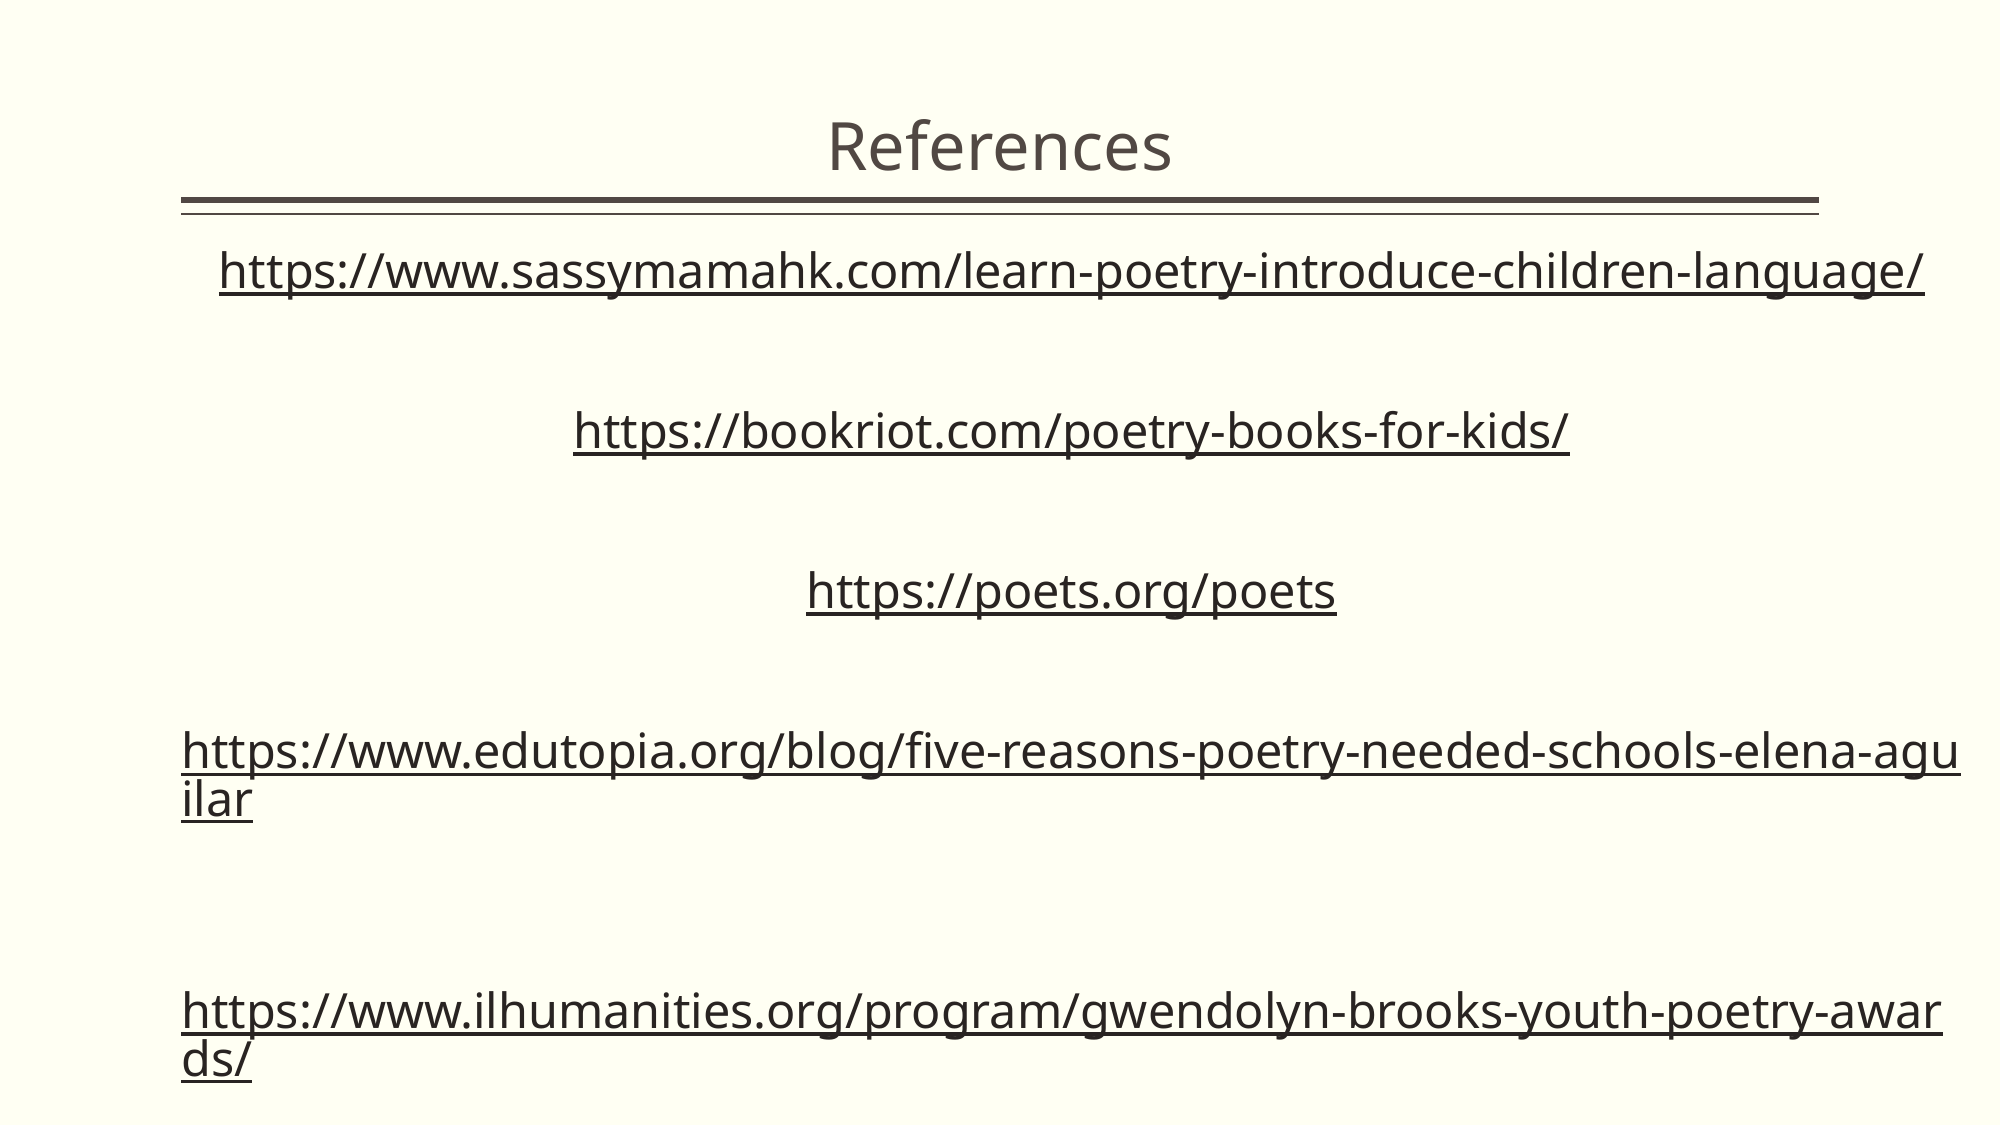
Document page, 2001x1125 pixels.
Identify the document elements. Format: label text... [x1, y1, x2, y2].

title References [181, 12, 1819, 193]
list https://www.sassymamahk.com/learn-poetry-introduce-children-language/ https://bookriot.com/poetry-books-for-kids/ https://poets.org/poets https://www.edutopia.org/blog/five-reasons-poetry-needed-schools-elena-aguilar https://www.ilhumanities.org/program/gwendolyn-brooks-youth-poetry-awards/ [181, 233, 1963, 1061]
